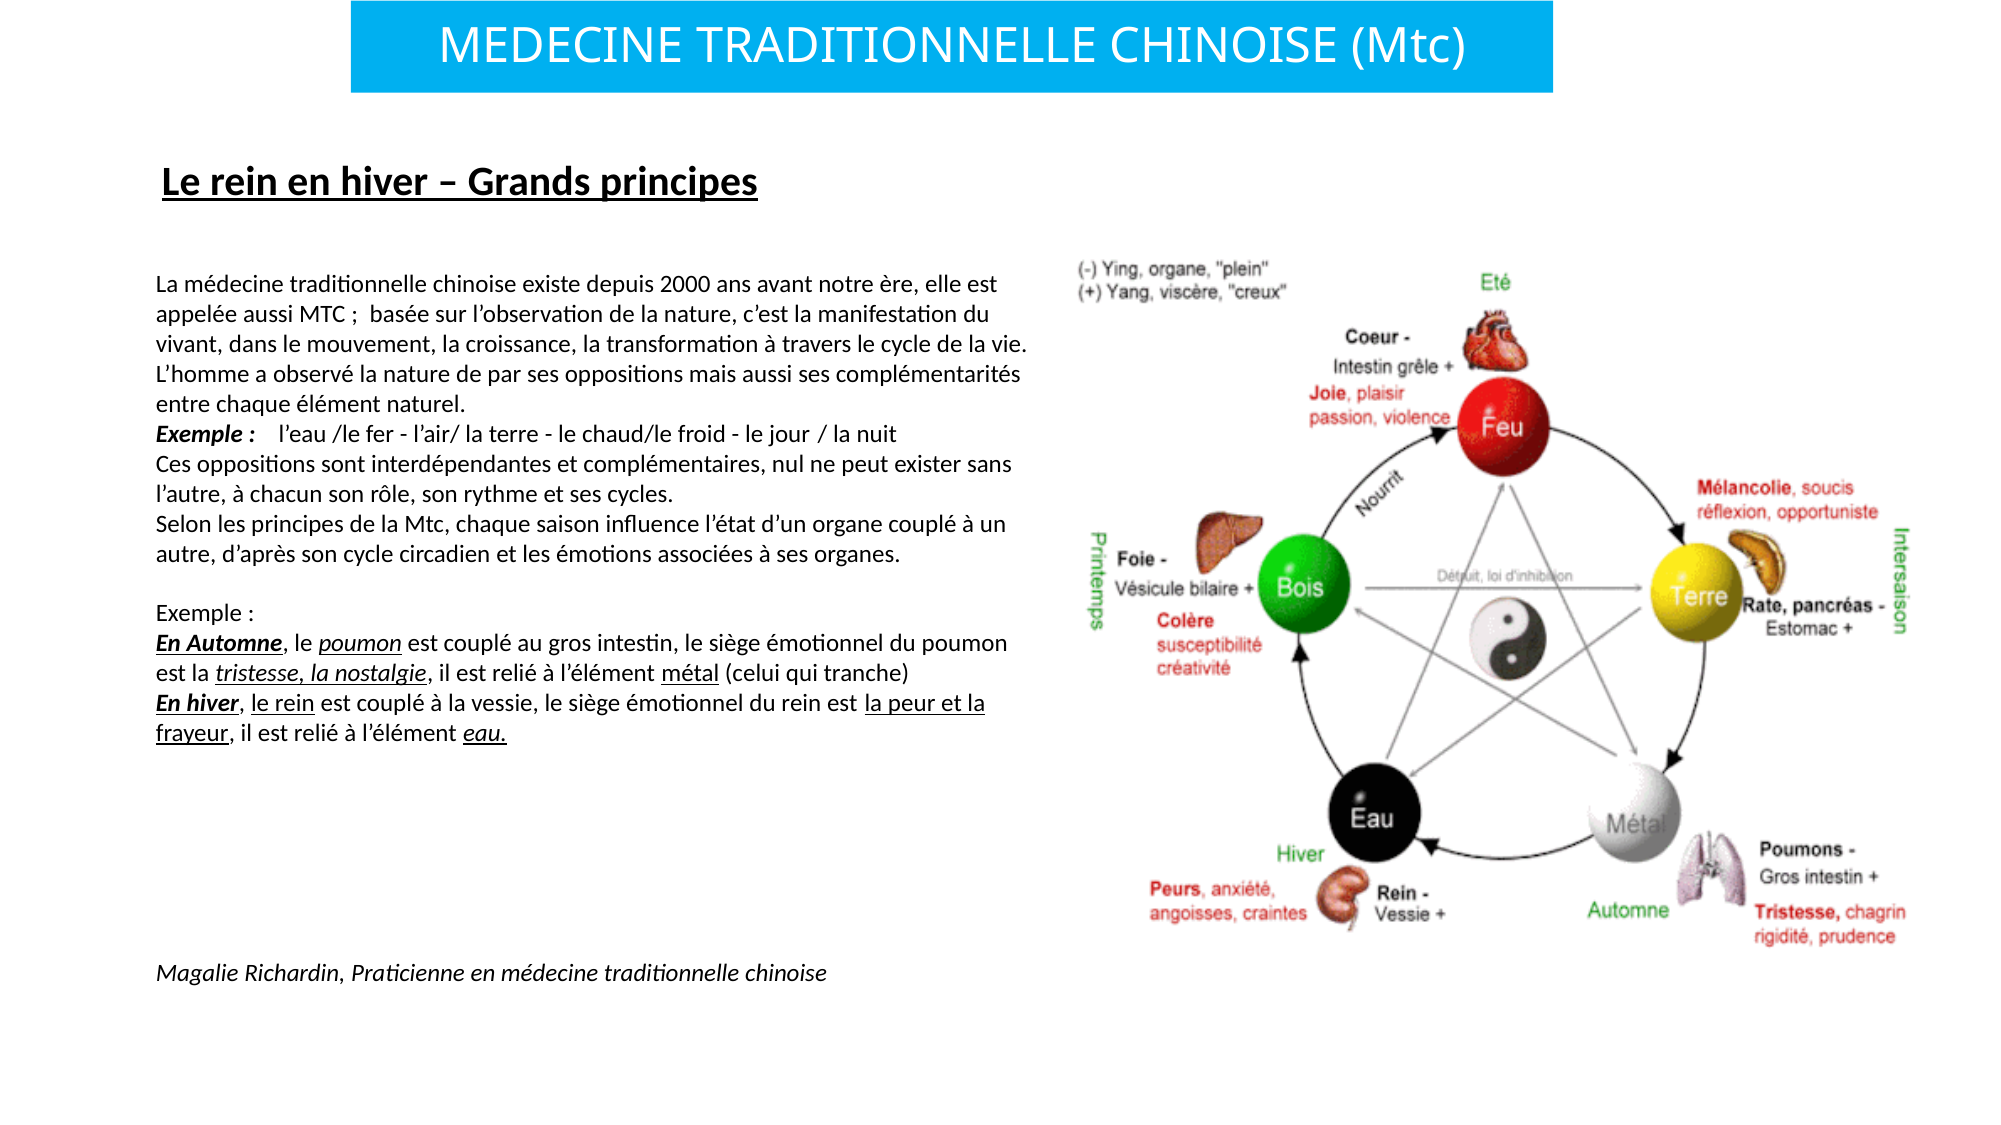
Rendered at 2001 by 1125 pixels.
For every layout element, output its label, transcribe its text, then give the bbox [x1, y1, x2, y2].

picture [1076, 240, 1917, 958]
text_box La médecine traditionnelle chinoise existe depuis 2000 ans avant notre ère, elle est appelée aussi MTC ; basée sur l’observation de la nature, c’est la manifestation du vivant, dans le mouvement, la croissance, la transformation à travers le cycle de la vie. L’homme a observé la nature de par ses oppositions mais aussi ses complémentarités entre chaque élément naturel. Exemple : l’eau /le fer - l’air/ la terre - le chaud/le froid - le jour / la nuit Ces oppositions sont interdépendantes et complémentaires, nul ne peut exister sans l’autre, à chacun son rôle, son rythme et ses cycles. Selon les principes de la Mtc, chaque saison influence l’état d’un organe couplé à un autre, d’après son cycle circadien et les émotions associées à ses organes. Exemple : En Automne, le poumon est couplé au gros intestin, le siège émotionnel du poumon est la tristesse, la nostalgie, il est relié à l’élément métal (celui qui tranche) En hiver, le rein est couplé à la vessie, le siège émotionnel du rein est la peur et la frayeur, il est relié à l’élément eau. Magalie Richardin, Praticienne en médecine traditionnelle chinoise [140, 260, 1046, 994]
title MEDECINE TRADITIONNELLE CHINOISE (Mtc) [350, 0, 1554, 93]
text_box Le rein en hiver – Grands principes [146, 146, 1046, 212]
